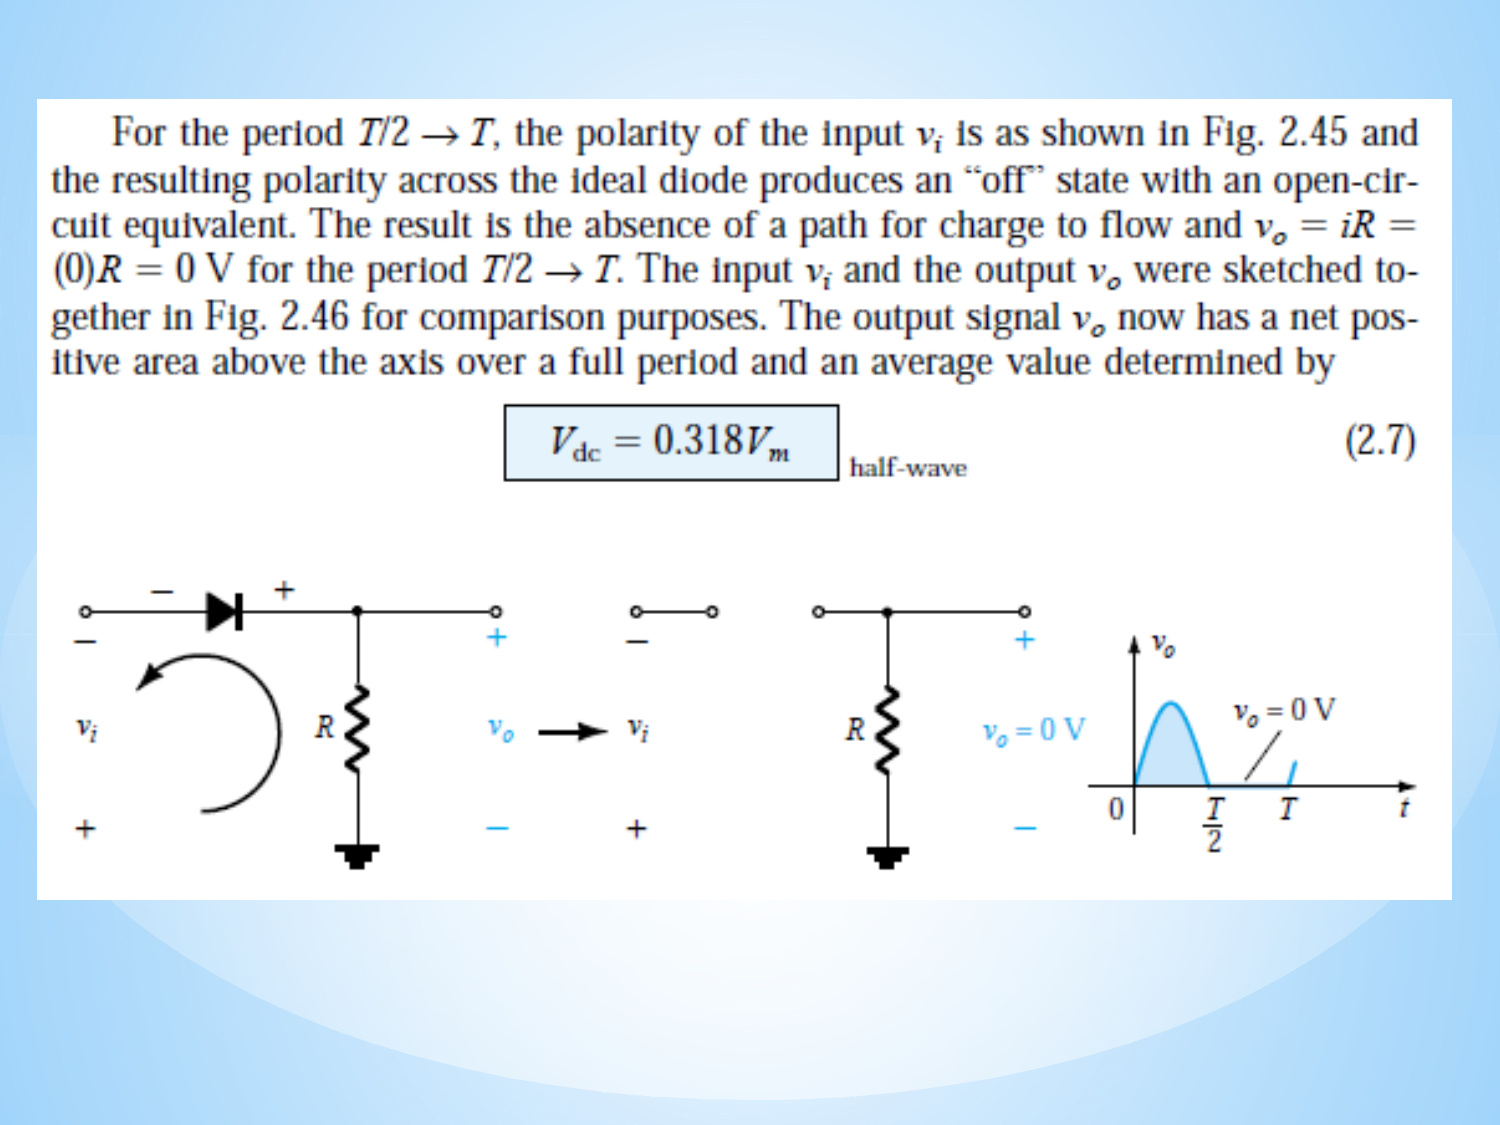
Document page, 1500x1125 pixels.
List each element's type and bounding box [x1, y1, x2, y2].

picture [37, 99, 1452, 901]
